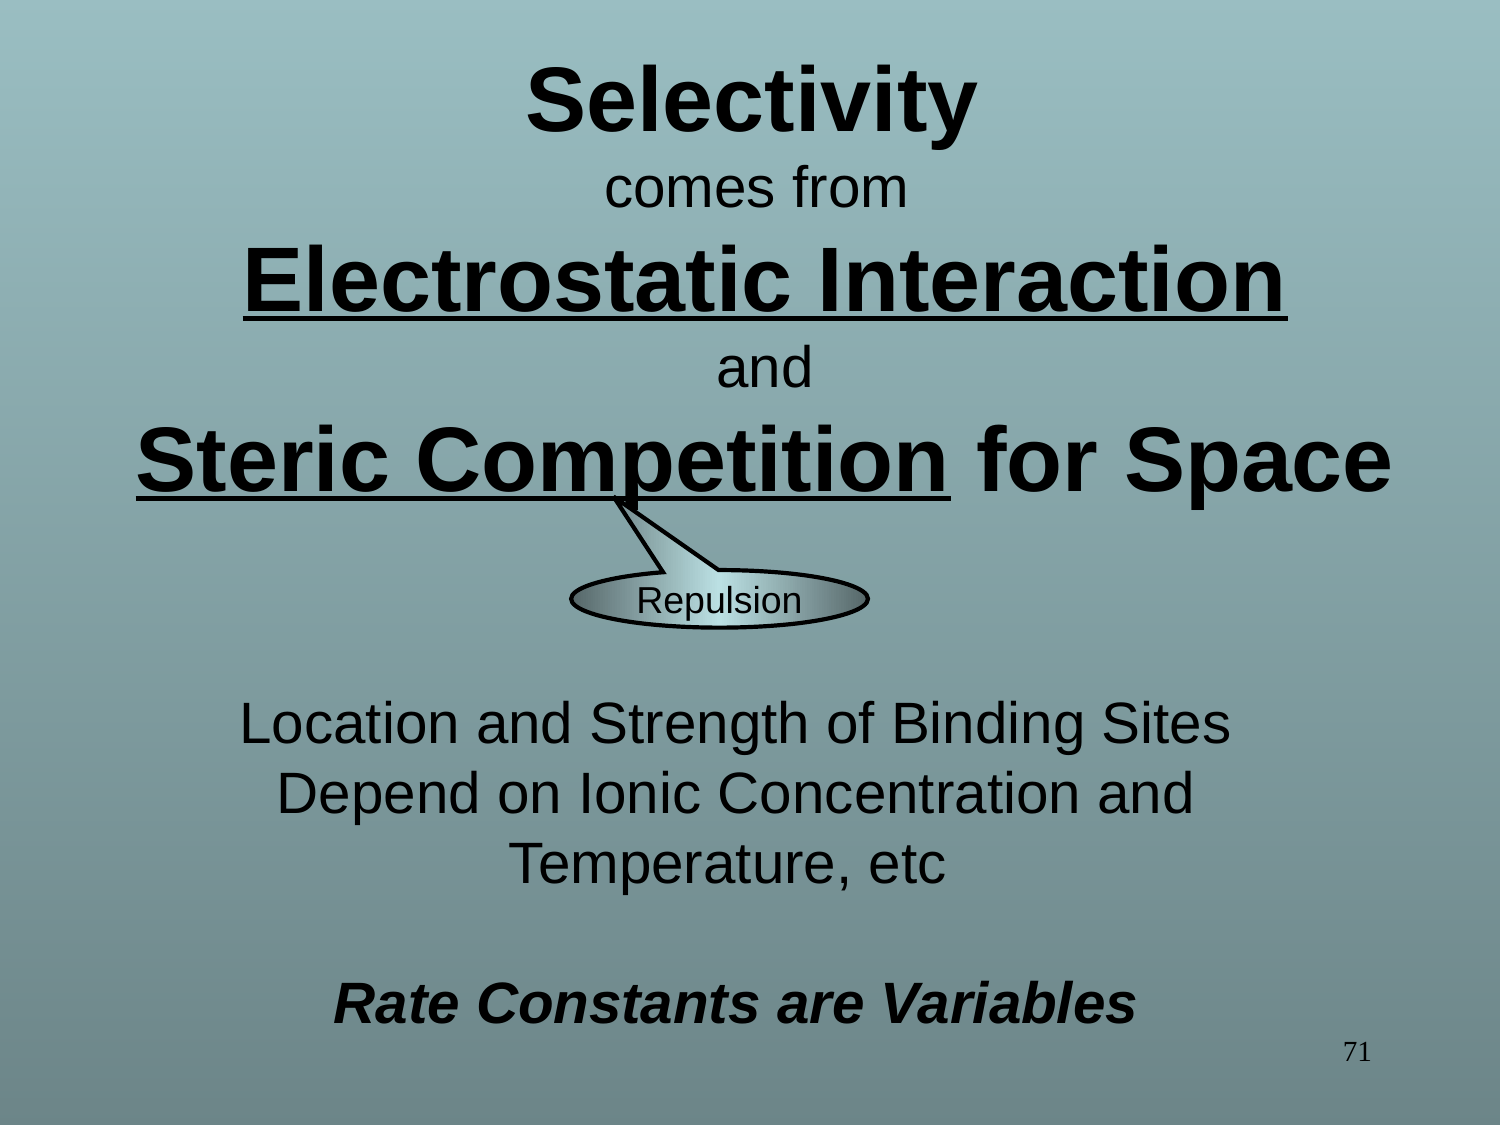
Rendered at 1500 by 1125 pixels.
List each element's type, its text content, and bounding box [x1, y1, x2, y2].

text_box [76, 59, 1454, 628]
text_box Location and Strength of Binding Sites Depend on Ionic Concentration and Temperature, etc Rate Constants are Variables [132, 678, 1340, 1043]
slide_number 71 [1074, 1024, 1388, 1101]
